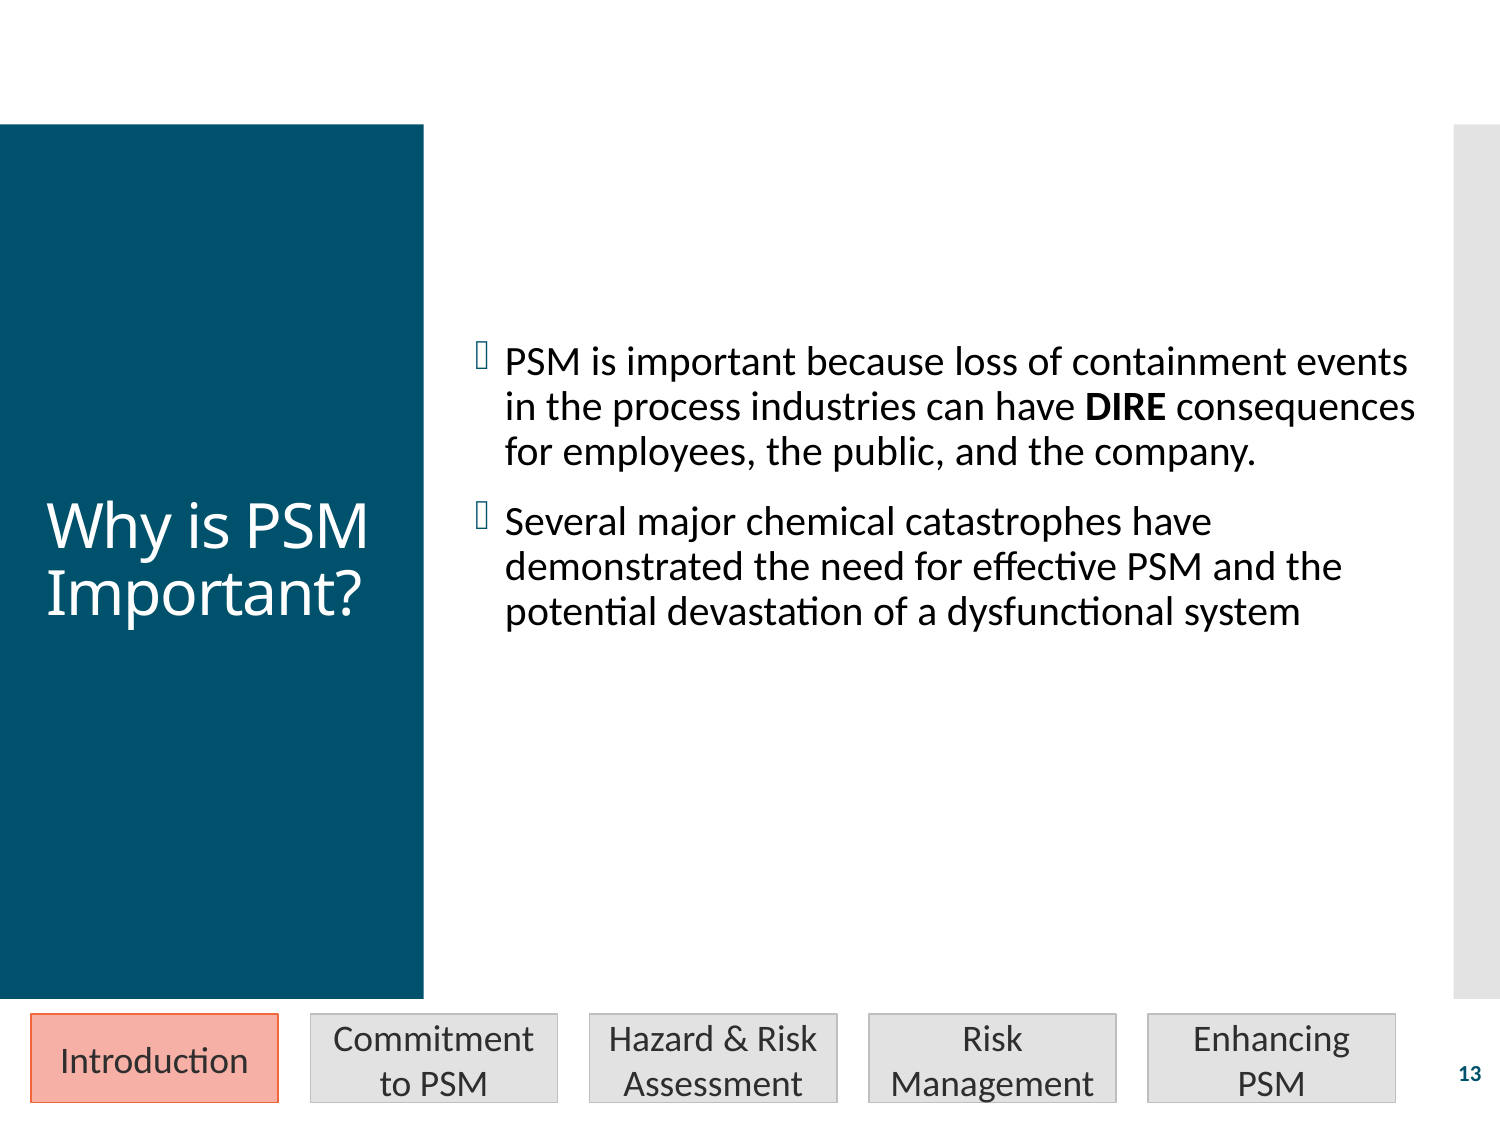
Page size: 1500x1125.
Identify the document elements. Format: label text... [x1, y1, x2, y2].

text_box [30, 1013, 1396, 1103]
slide_number 13 [1396, 1042, 1497, 1103]
title Why is PSM Important? [31, 184, 394, 940]
list PSM is important because loss of containment events in the process industries can have DIRE consequences for employees, the public, and the company. Several major chemical catastrophes have demonstrated the need for effective PSM and the potential devastation of a dysfunctional system [459, 147, 1442, 898]
